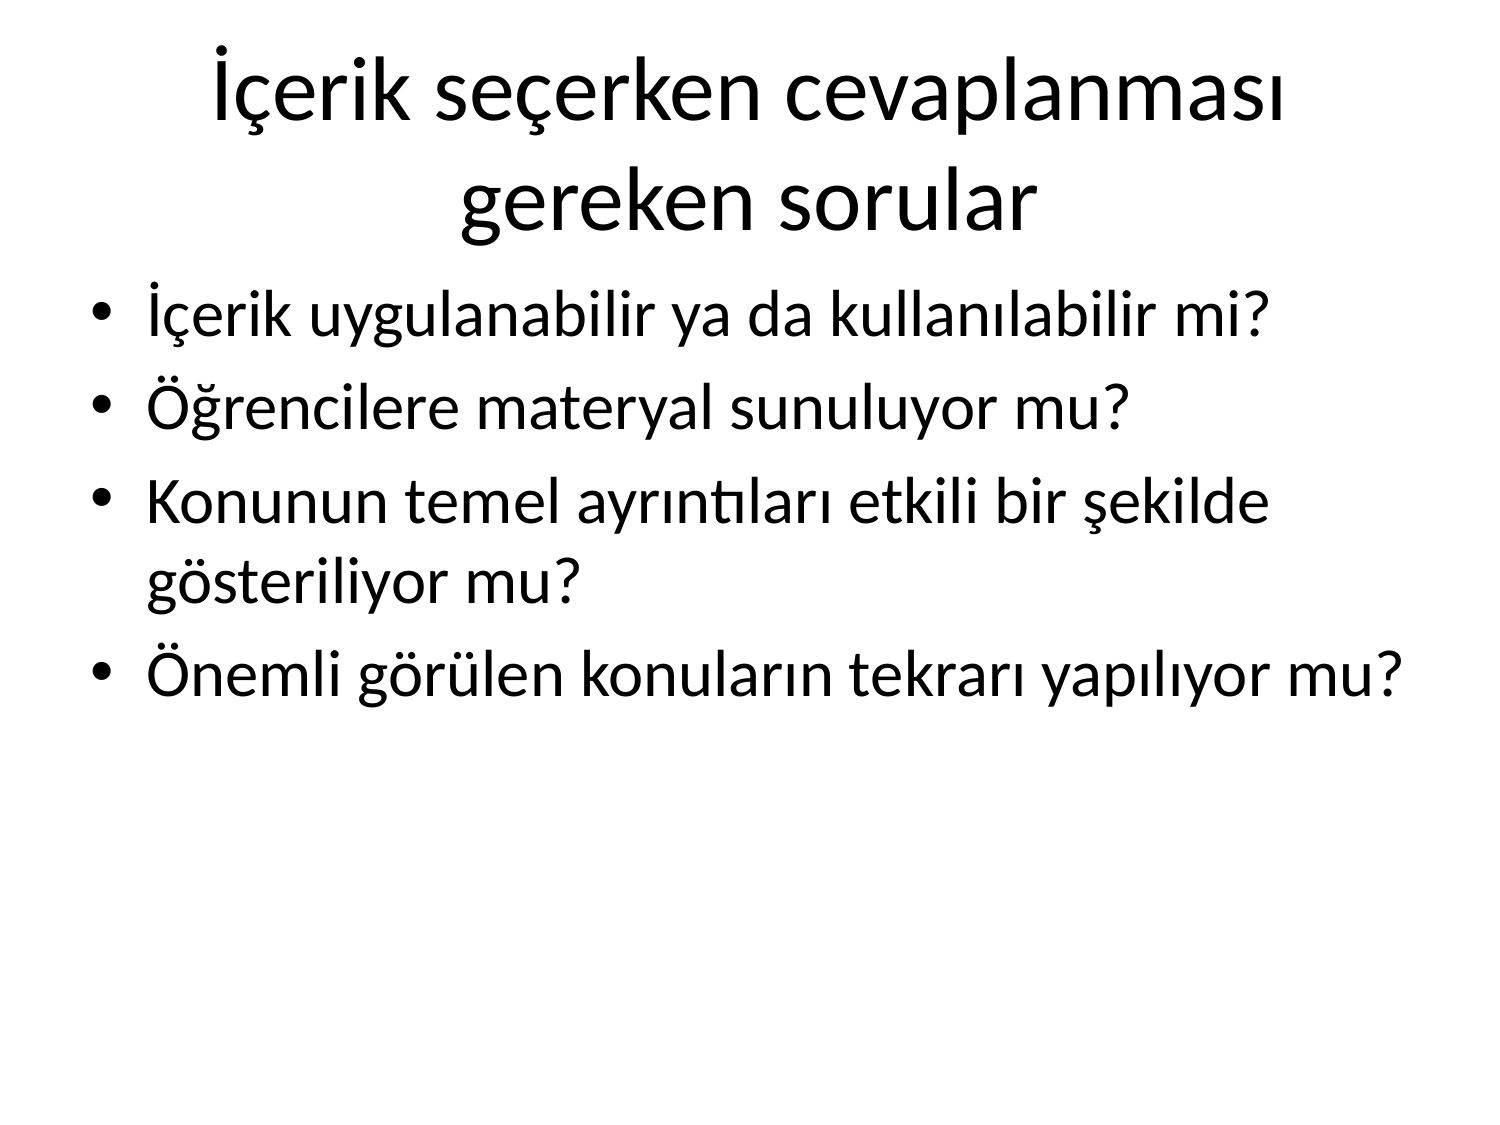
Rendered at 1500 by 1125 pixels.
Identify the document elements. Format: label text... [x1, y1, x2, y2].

title İçerik seçerken cevaplanması gereken sorular [75, 45, 1425, 233]
list İçerik uygulanabilir ya da kullanılabilir mi? Öğrencilere materyal sunuluyor mu? Konunun temel ayrıntıları etkili bir şekilde gösteriliyor mu? Önemli görülen konuların tekrarı yapılıyor mu? [75, 262, 1425, 1005]
